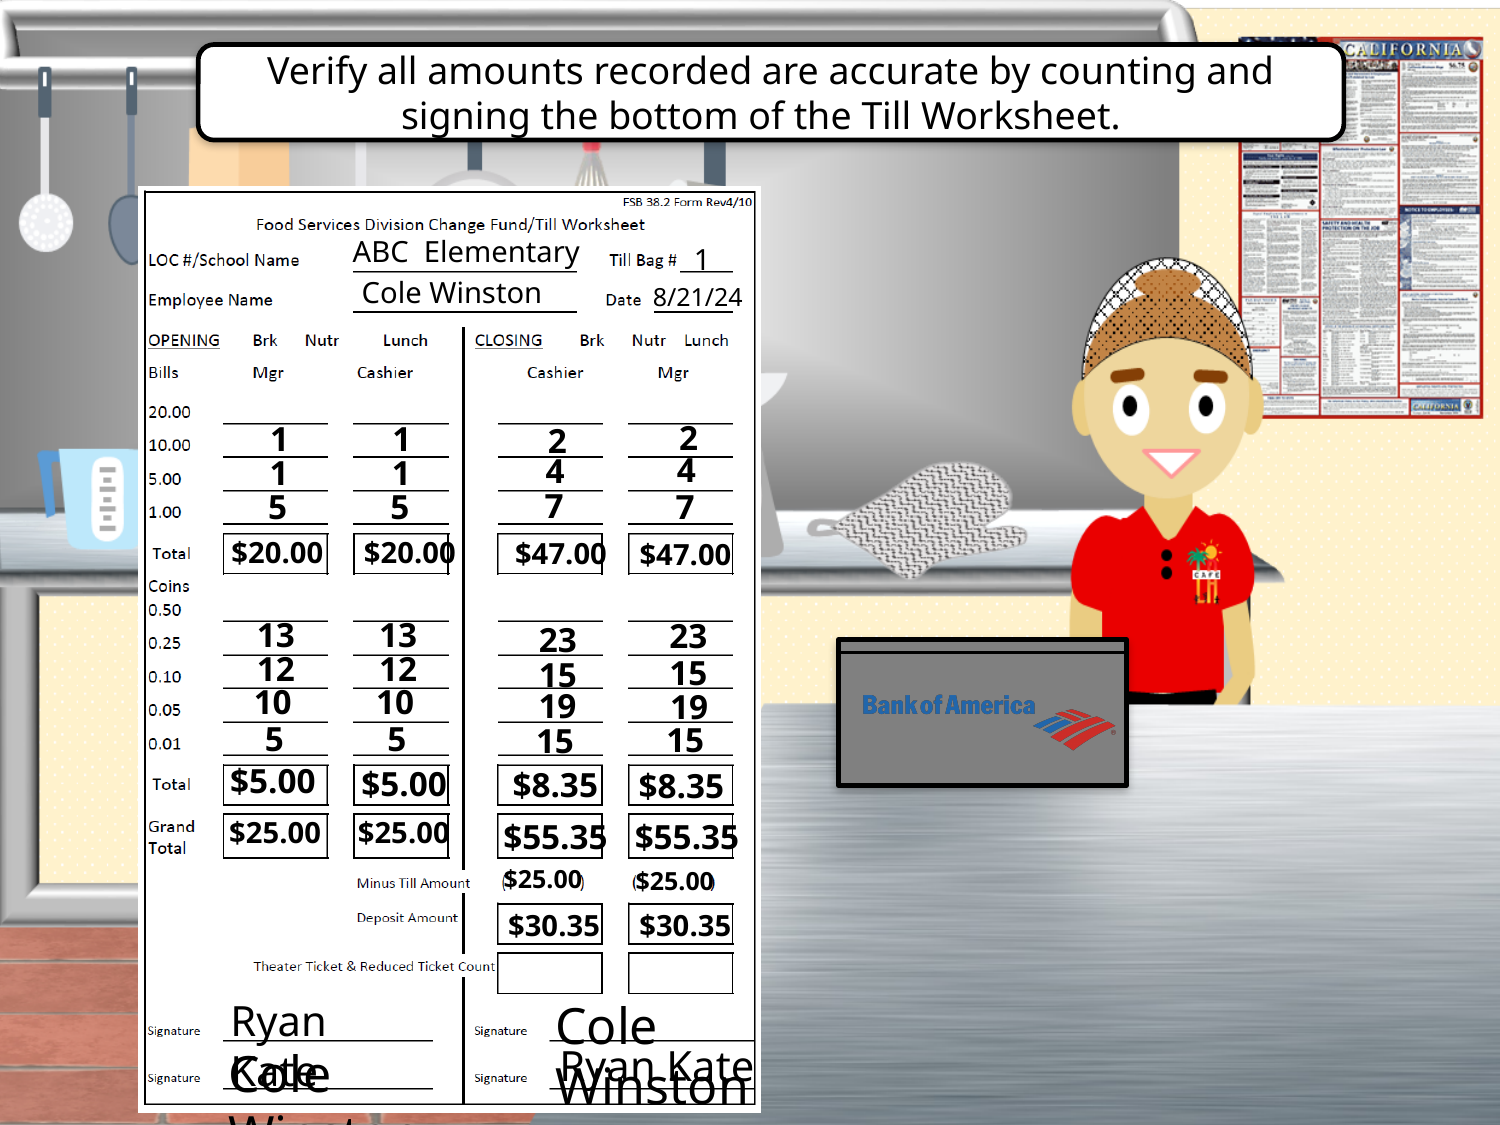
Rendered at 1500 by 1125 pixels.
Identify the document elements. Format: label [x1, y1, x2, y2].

picture [0, 0, 1500, 1125]
text_box [838, 639, 1128, 786]
text_box [619, 409, 810, 951]
text_box [137, 185, 772, 1113]
